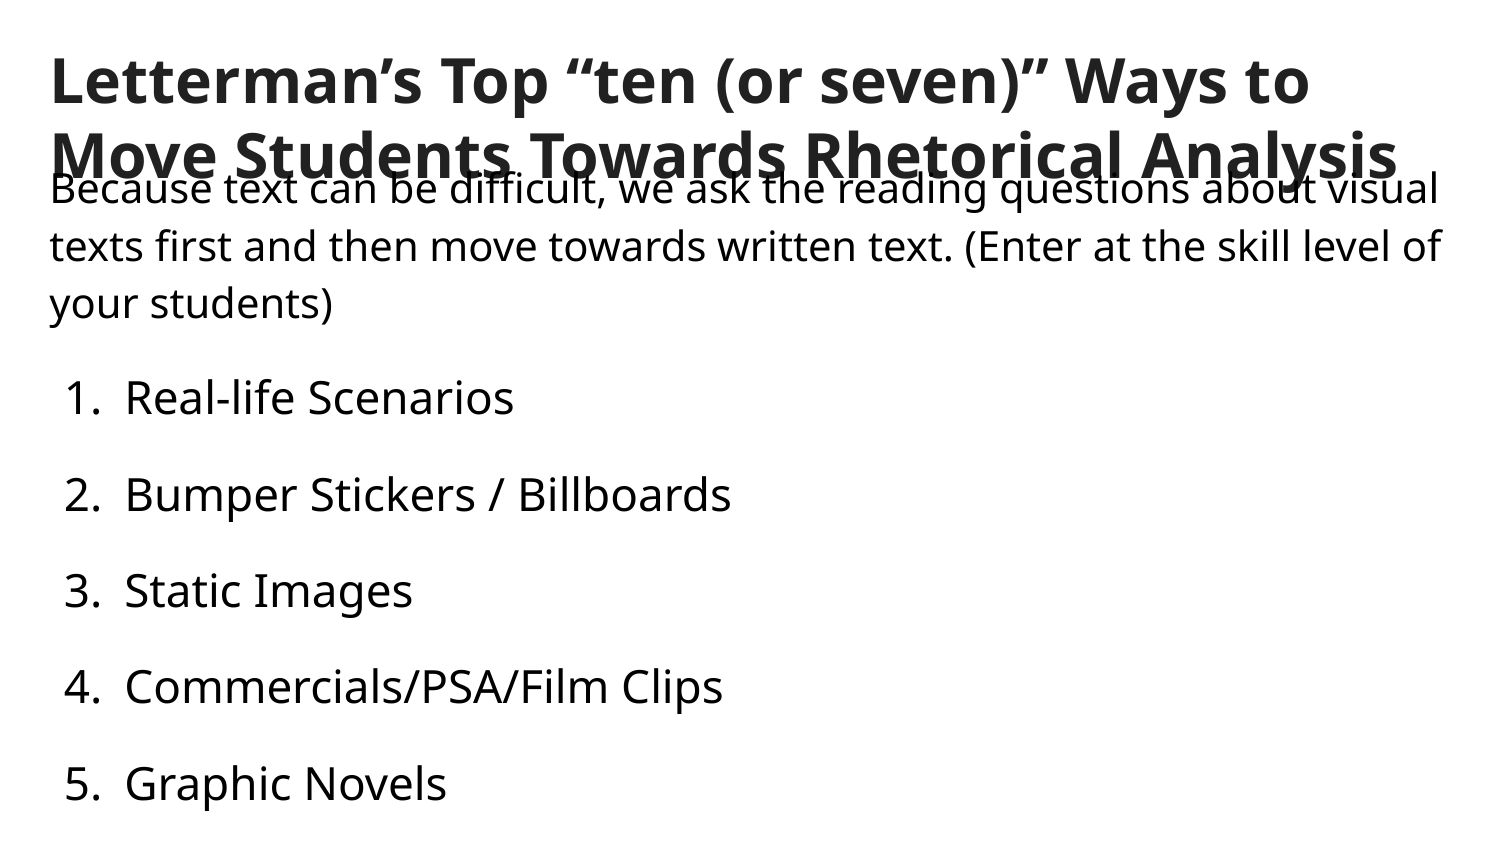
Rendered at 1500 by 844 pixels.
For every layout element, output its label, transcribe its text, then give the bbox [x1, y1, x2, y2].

list Because text can be difficult, we ask the reading questions about visual texts first and then move towards written text. (Enter at the skill level of your students) Real-life Scenarios Bumper Stickers / Billboards Static Images Commercials/PSA/Film Clips Graphic Novels Speeches Longer written text (nonfiction and fiction) [34, 139, 1490, 745]
title Letterman’s Top “ten (or seven)” Ways to Move Students Towards Rhetorical Analysis [34, 25, 1490, 139]
